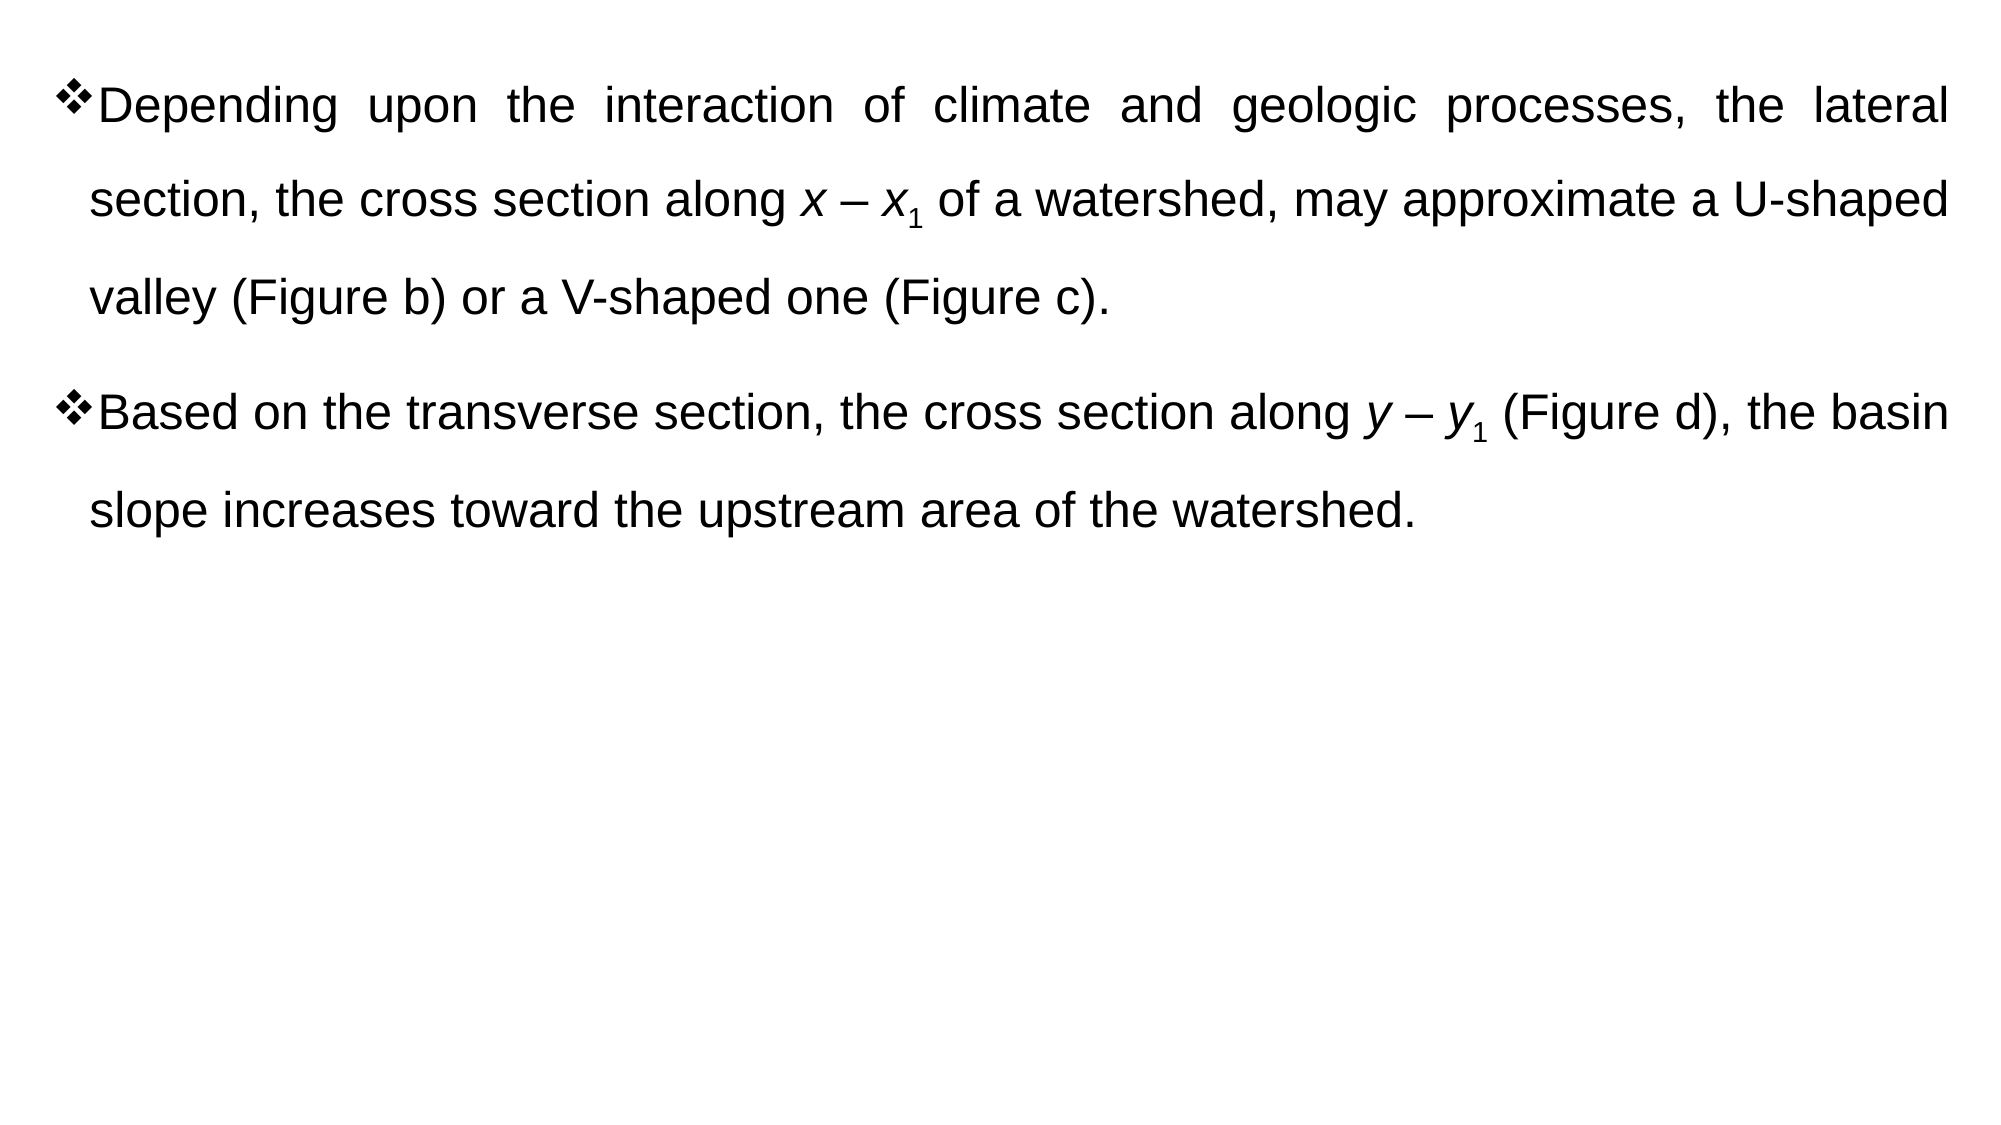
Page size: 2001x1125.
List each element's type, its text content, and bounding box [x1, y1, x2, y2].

list Depending upon the interaction of climate and geologic processes, the lateral section, the cross section along x – x1 of a watershed, may approximate a U-shaped valley (Figure b) or a V-shaped one (Figure c). Based on the transverse section, the cross section along y – y1 (Figure d), the basin slope increases toward the upstream area of the watershed. [36, 34, 1966, 1103]
